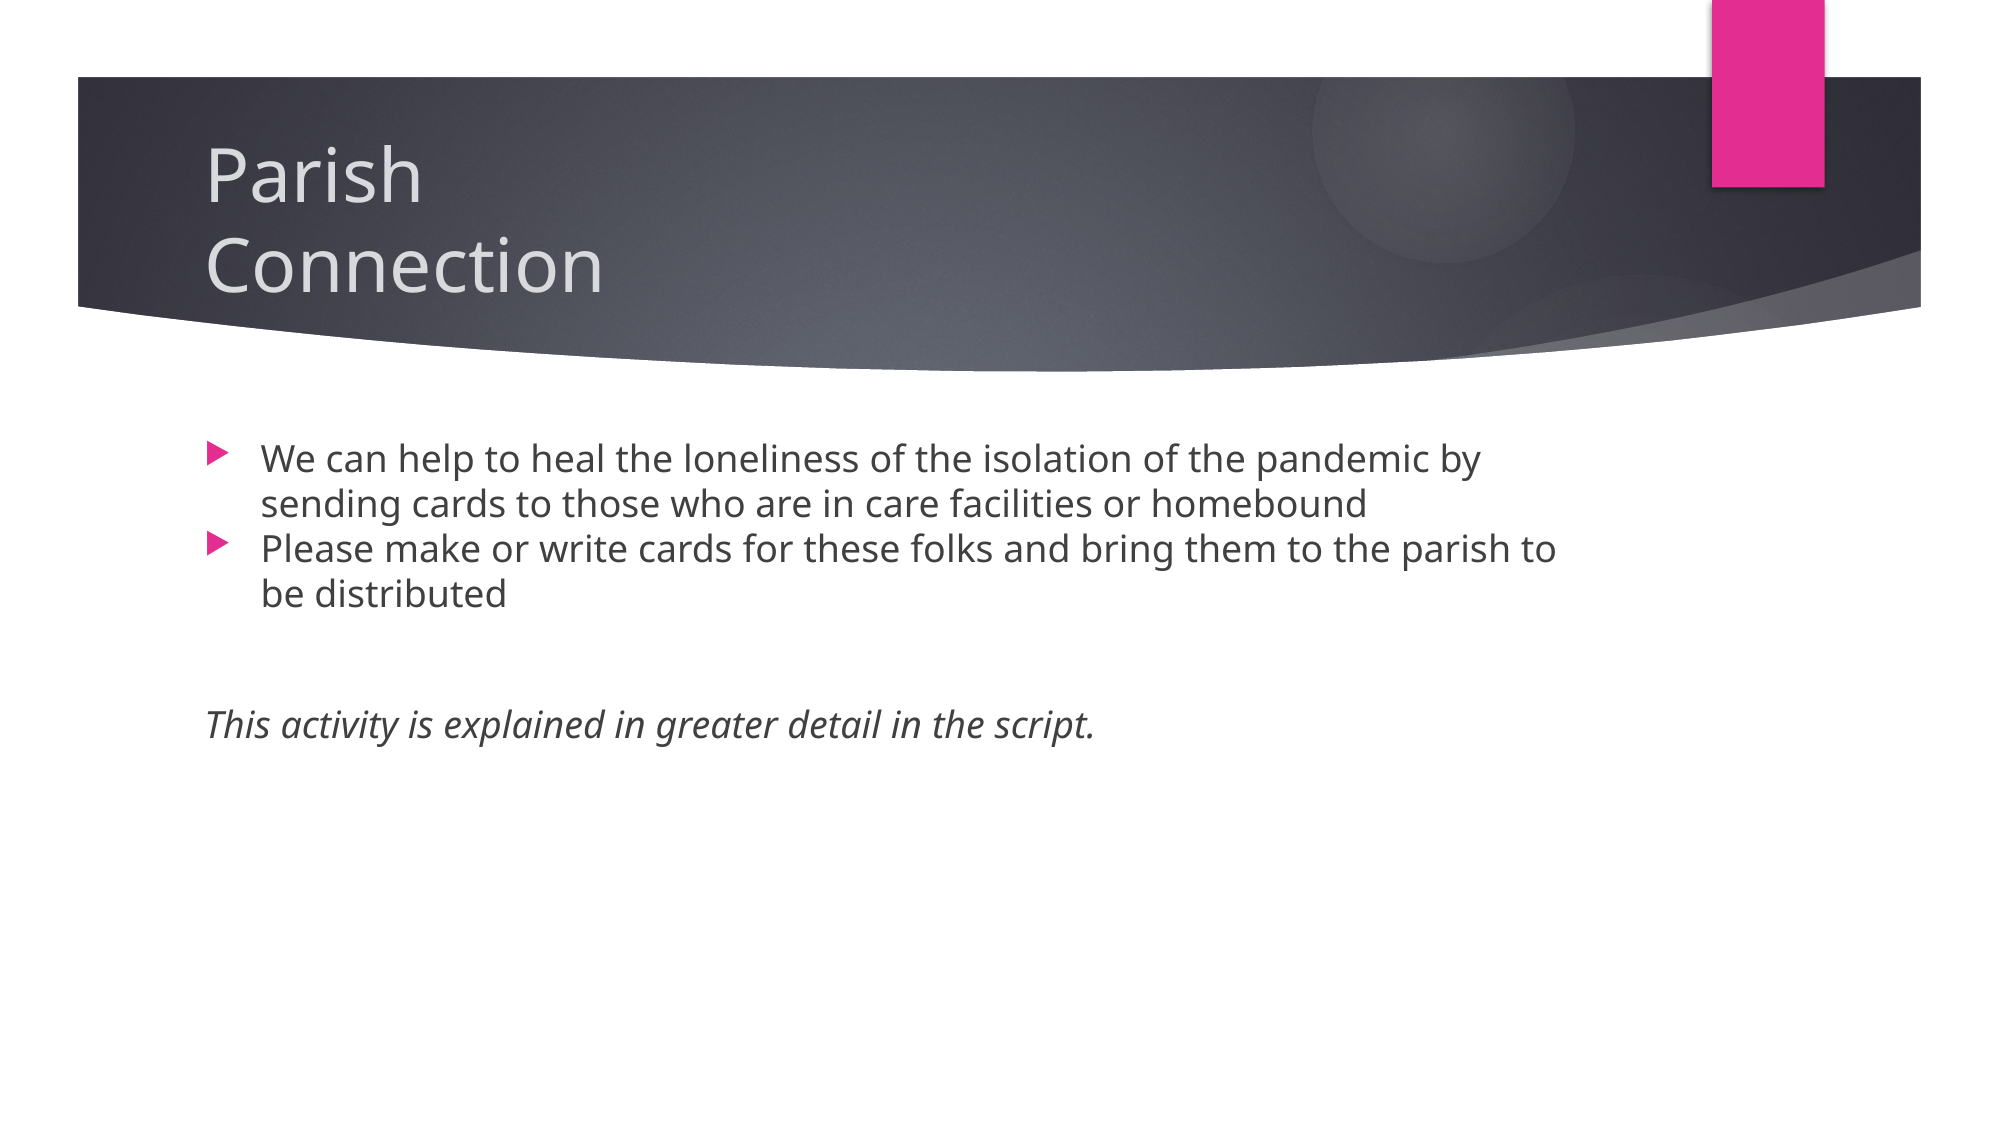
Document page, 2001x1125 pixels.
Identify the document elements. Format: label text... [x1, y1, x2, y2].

list We can help to heal the loneliness of the isolation of the pandemic by sending cards to those who are in care facilities or homebound Please make or write cards for these folks and bring them to the parish to be distributed This activity is explained in greater detail in the script. [189, 427, 1627, 988]
title Parish Connection [189, 159, 1627, 276]
